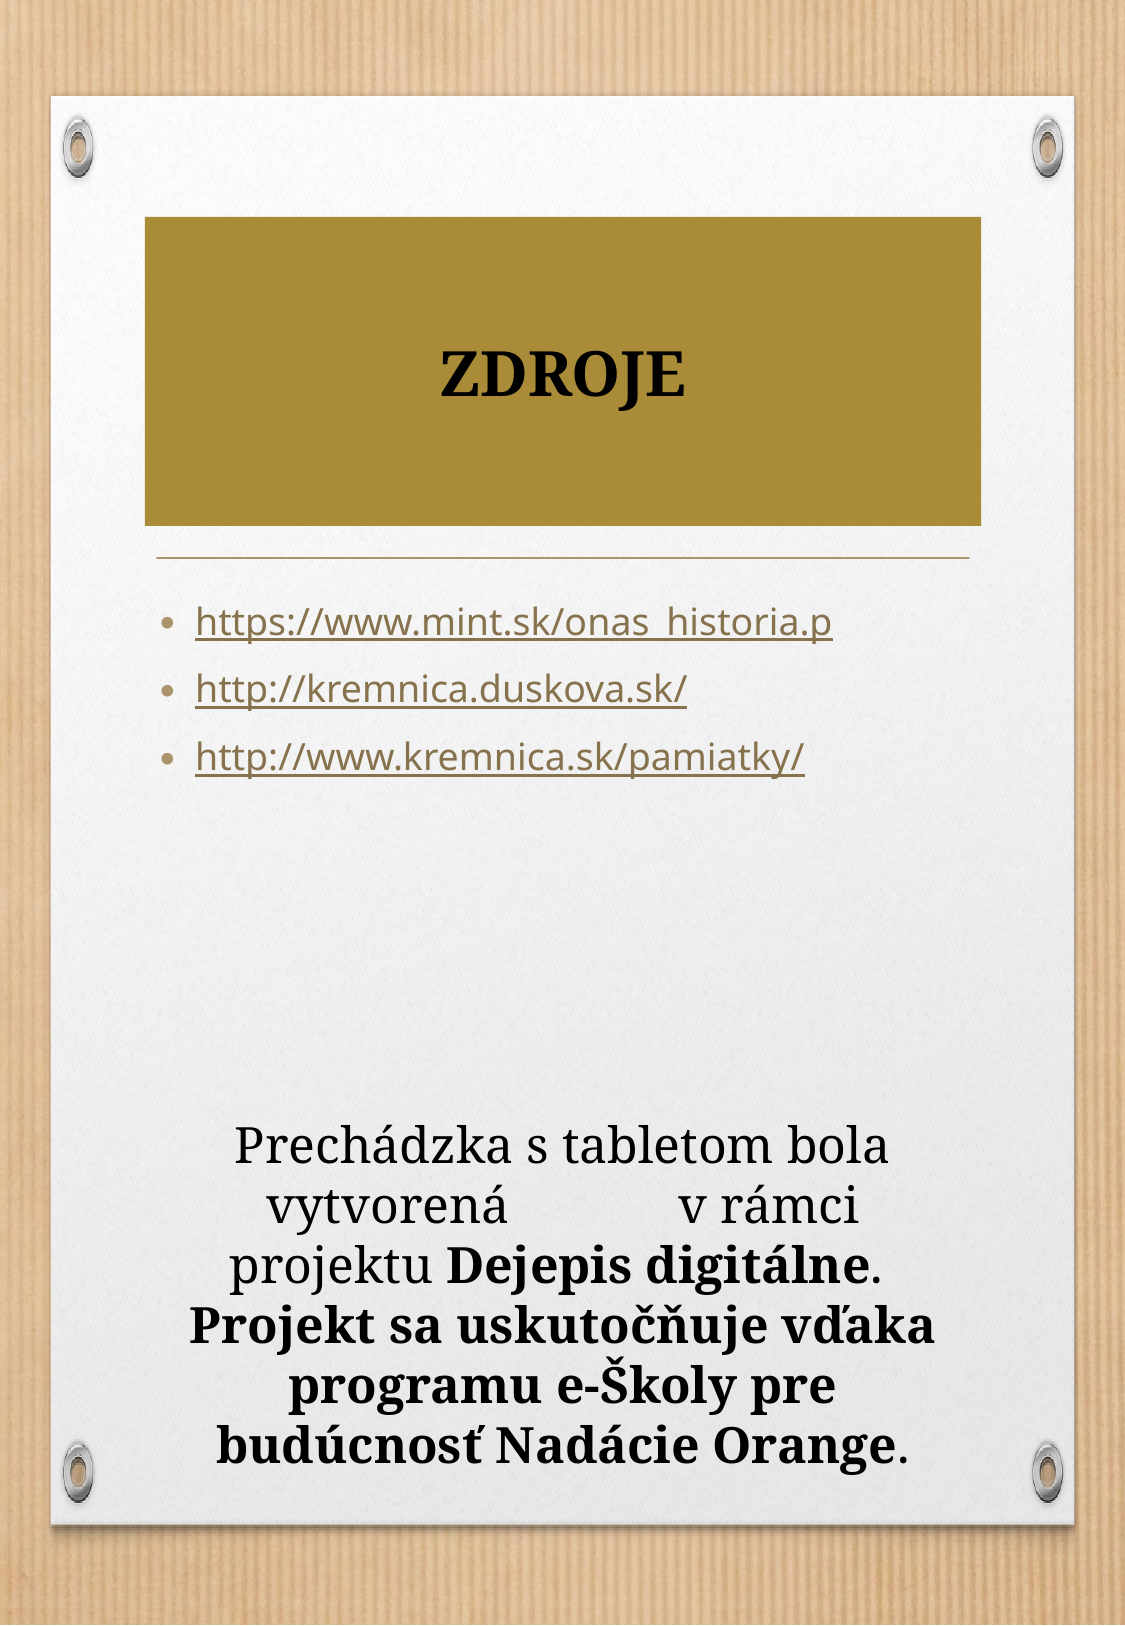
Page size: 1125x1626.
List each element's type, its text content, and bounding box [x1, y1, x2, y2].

text_box Prechádzka s tabletom bola vytvorená v rámci projektu Dejepis digitálne. Projekt sa uskutočňuje vďaka programu e-Školy pre budúcnosť Nadácie Orange. [144, 1105, 982, 1481]
picture [0, 0, 1125, 1625]
title ZDROJE [144, 216, 982, 526]
list https://www.mint.sk/onas_historia.p http://kremnica.duskova.sk/ http://www.kremnica.sk/pamiatky/ [144, 590, 982, 1105]
